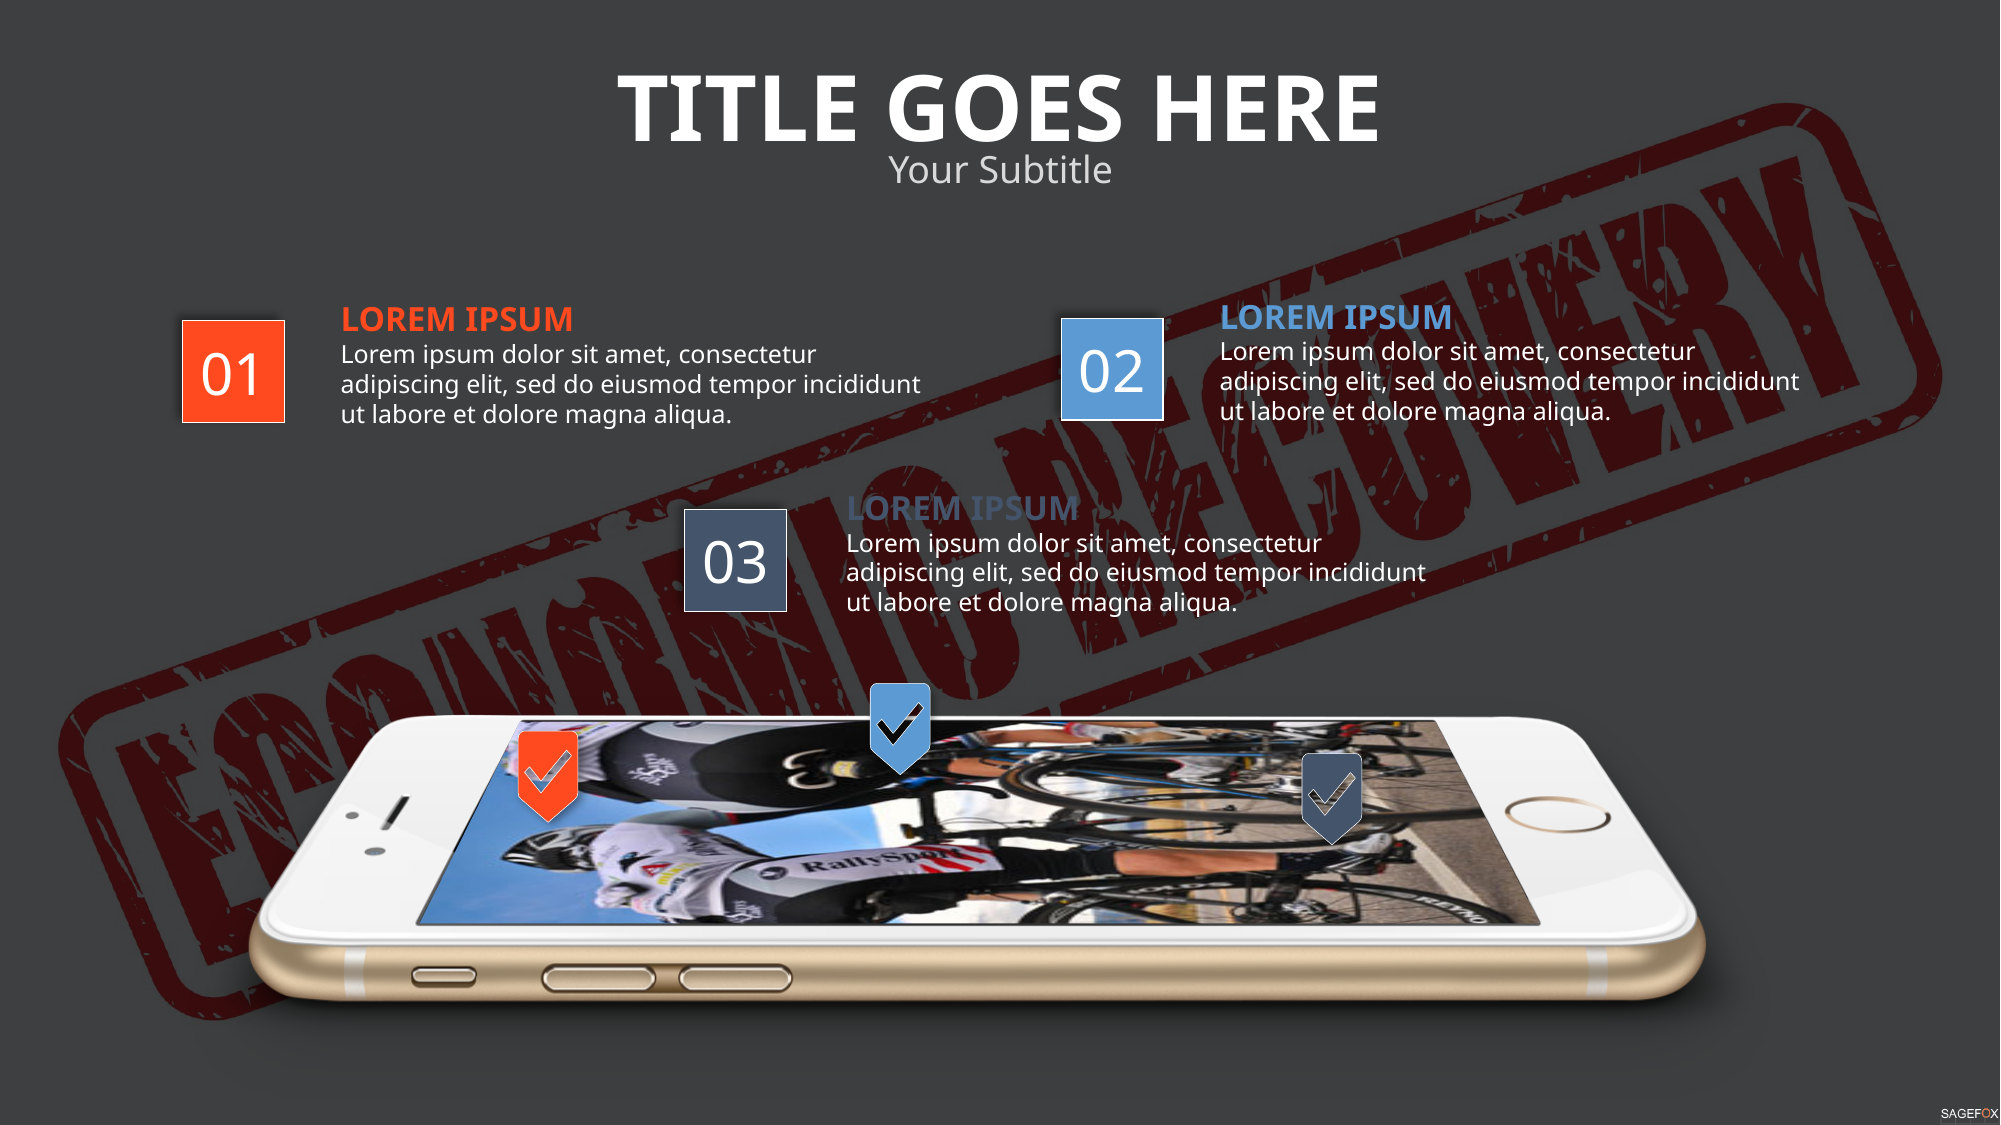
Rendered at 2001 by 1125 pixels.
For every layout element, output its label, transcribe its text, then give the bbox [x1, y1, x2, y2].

text_box 01 [181, 320, 285, 424]
text_box LOREM IPSUM Lorem ipsum dolor sit amet, consectetur adipiscing elit, sed do eiusmod tempor incididunt ut labore et dolore magna aliqua. [1209, 290, 1815, 431]
text_box LOREM IPSUM Lorem ipsum dolor sit amet, consectetur adipiscing elit, sed do eiusmod tempor incididunt ut labore et dolore magna aliqua. [330, 293, 937, 434]
text_box 02 [1060, 317, 1164, 421]
text_box 03 [683, 508, 787, 560]
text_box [548, 42, 1452, 199]
picture [0, 0, 2001, 1125]
text_box LOREM IPSUM Lorem ipsum dolor sit amet, consectetur adipiscing elit, sed do eiusmod tempor incididunt ut labore et dolore magna aliqua. [836, 482, 1442, 560]
